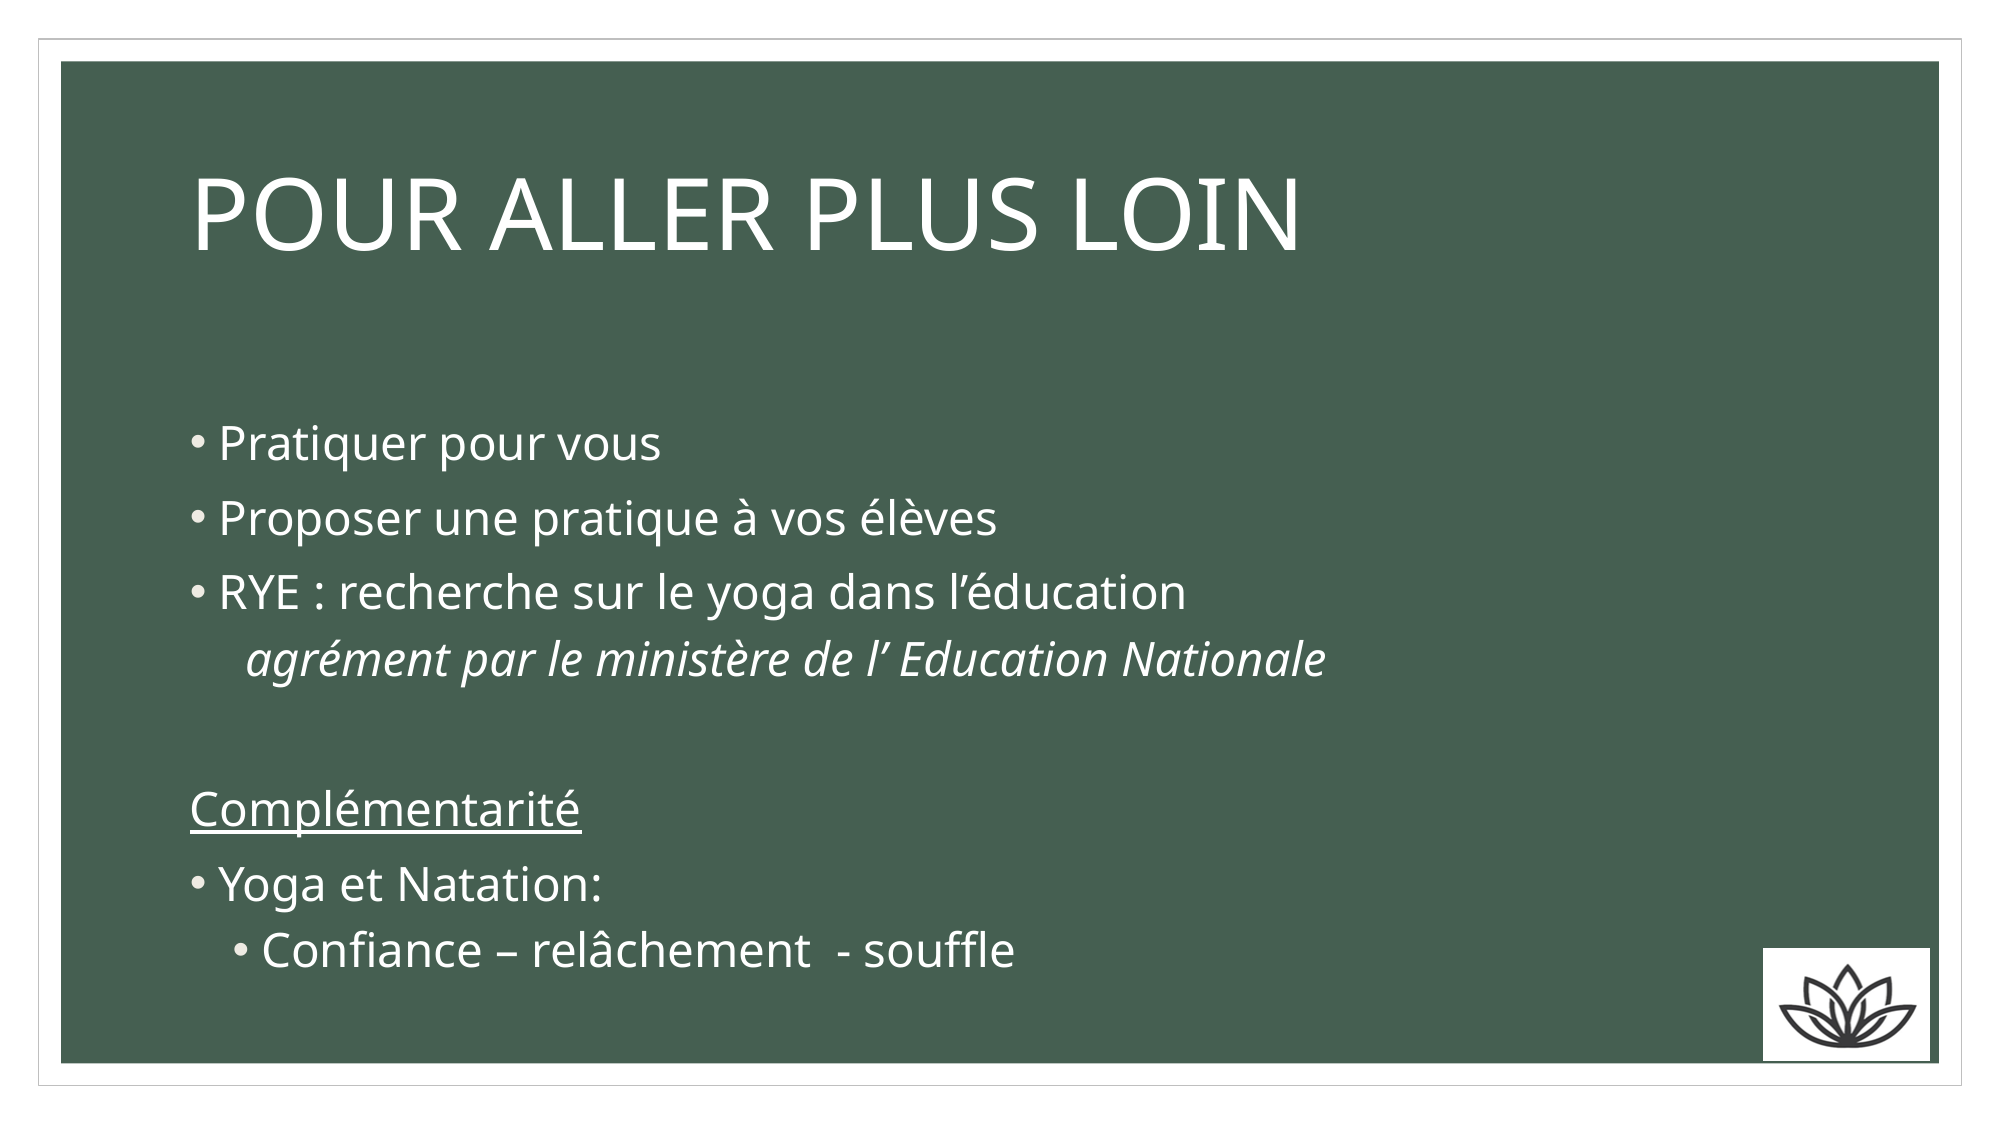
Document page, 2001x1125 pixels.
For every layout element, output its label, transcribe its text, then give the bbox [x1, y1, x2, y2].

picture [1763, 947, 1930, 1062]
title POUR ALLER PLUS LOIN [174, 105, 1825, 331]
list Pratiquer pour vous Proposer une pratique à vos élèves RYE : recherche sur le yoga dans l’éducation agrément par le ministère de l’ Education Nationale Complémentarité Yoga et Natation: Confiance – relâchement - souffle [174, 345, 1825, 990]
